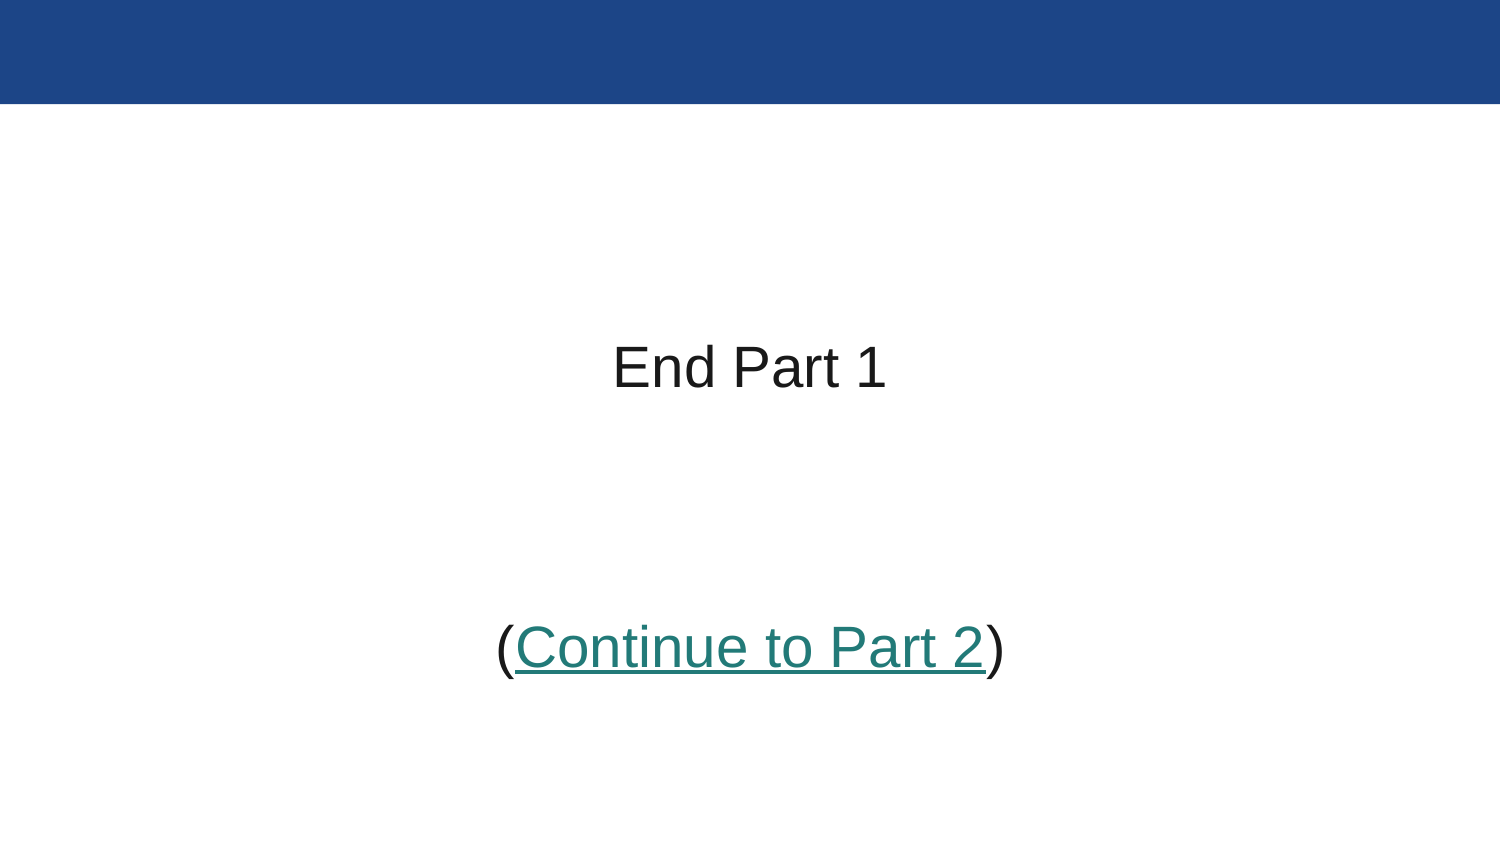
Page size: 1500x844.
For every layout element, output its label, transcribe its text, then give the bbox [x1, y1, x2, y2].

list End Part 1 (Continue to Part 2) [17, 104, 1484, 801]
